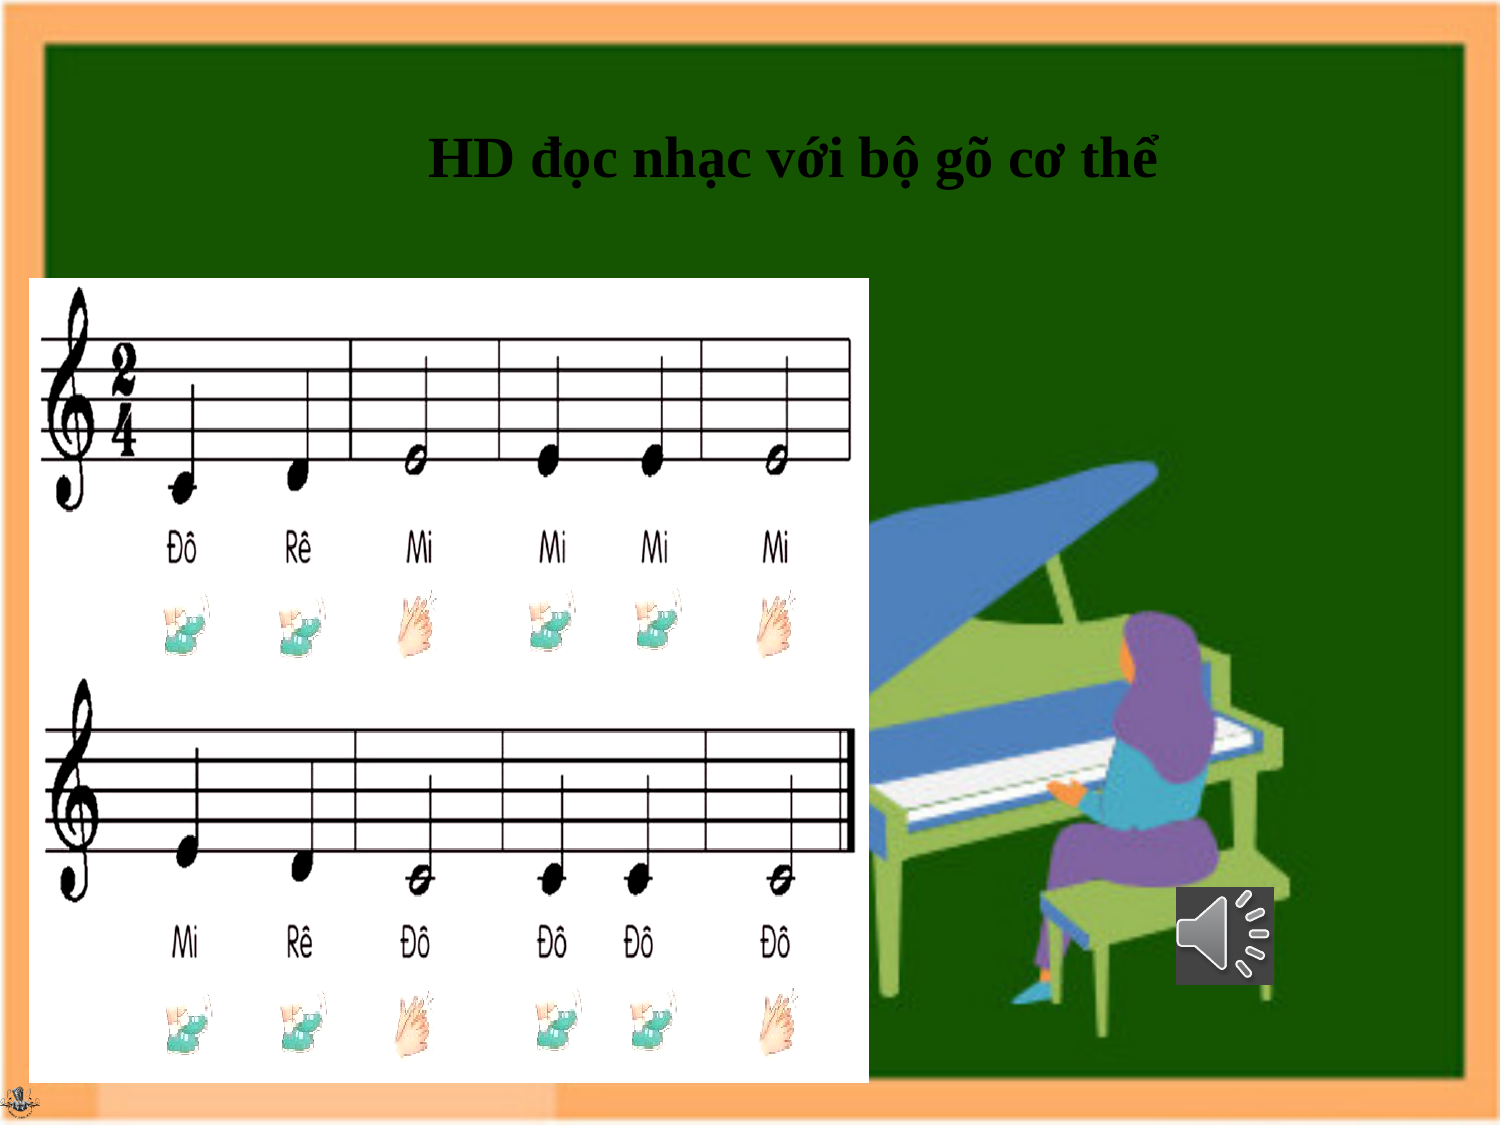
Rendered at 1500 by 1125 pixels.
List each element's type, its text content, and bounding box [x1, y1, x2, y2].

text_box HD đọc nhạc với bộ gõ cơ thể [307, 109, 1281, 199]
picture [0, 0, 1500, 1125]
